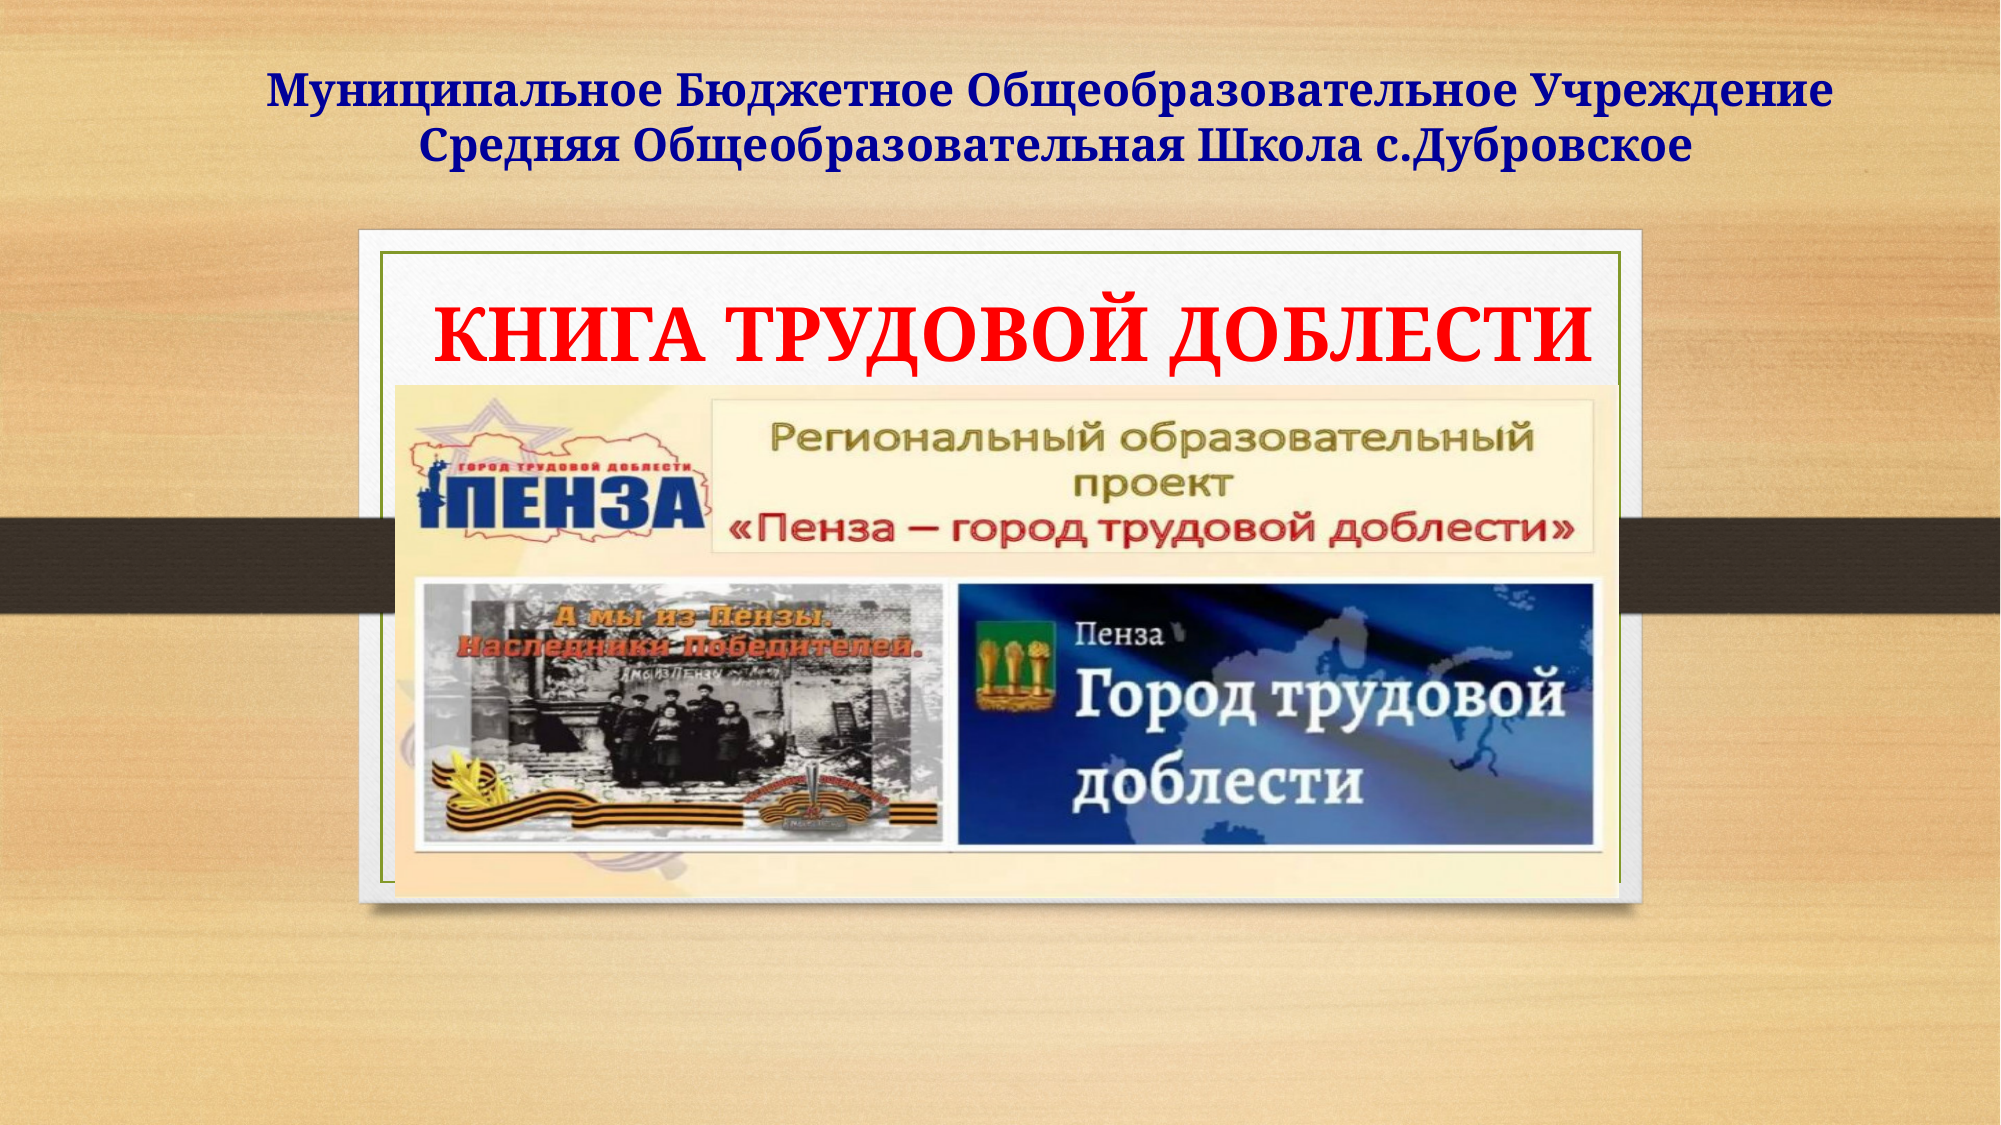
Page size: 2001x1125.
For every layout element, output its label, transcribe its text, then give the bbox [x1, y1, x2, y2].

text_box КНИГА ТРУДОВОЙ ДОБЛЕСТИ [144, 279, 1883, 384]
picture [0, 0, 2001, 1125]
text_box Муниципальное Бюджетное Общеобразовательное Учреждение Средняя Общеобразовательная Школа с.Дубровское [187, 52, 1926, 178]
